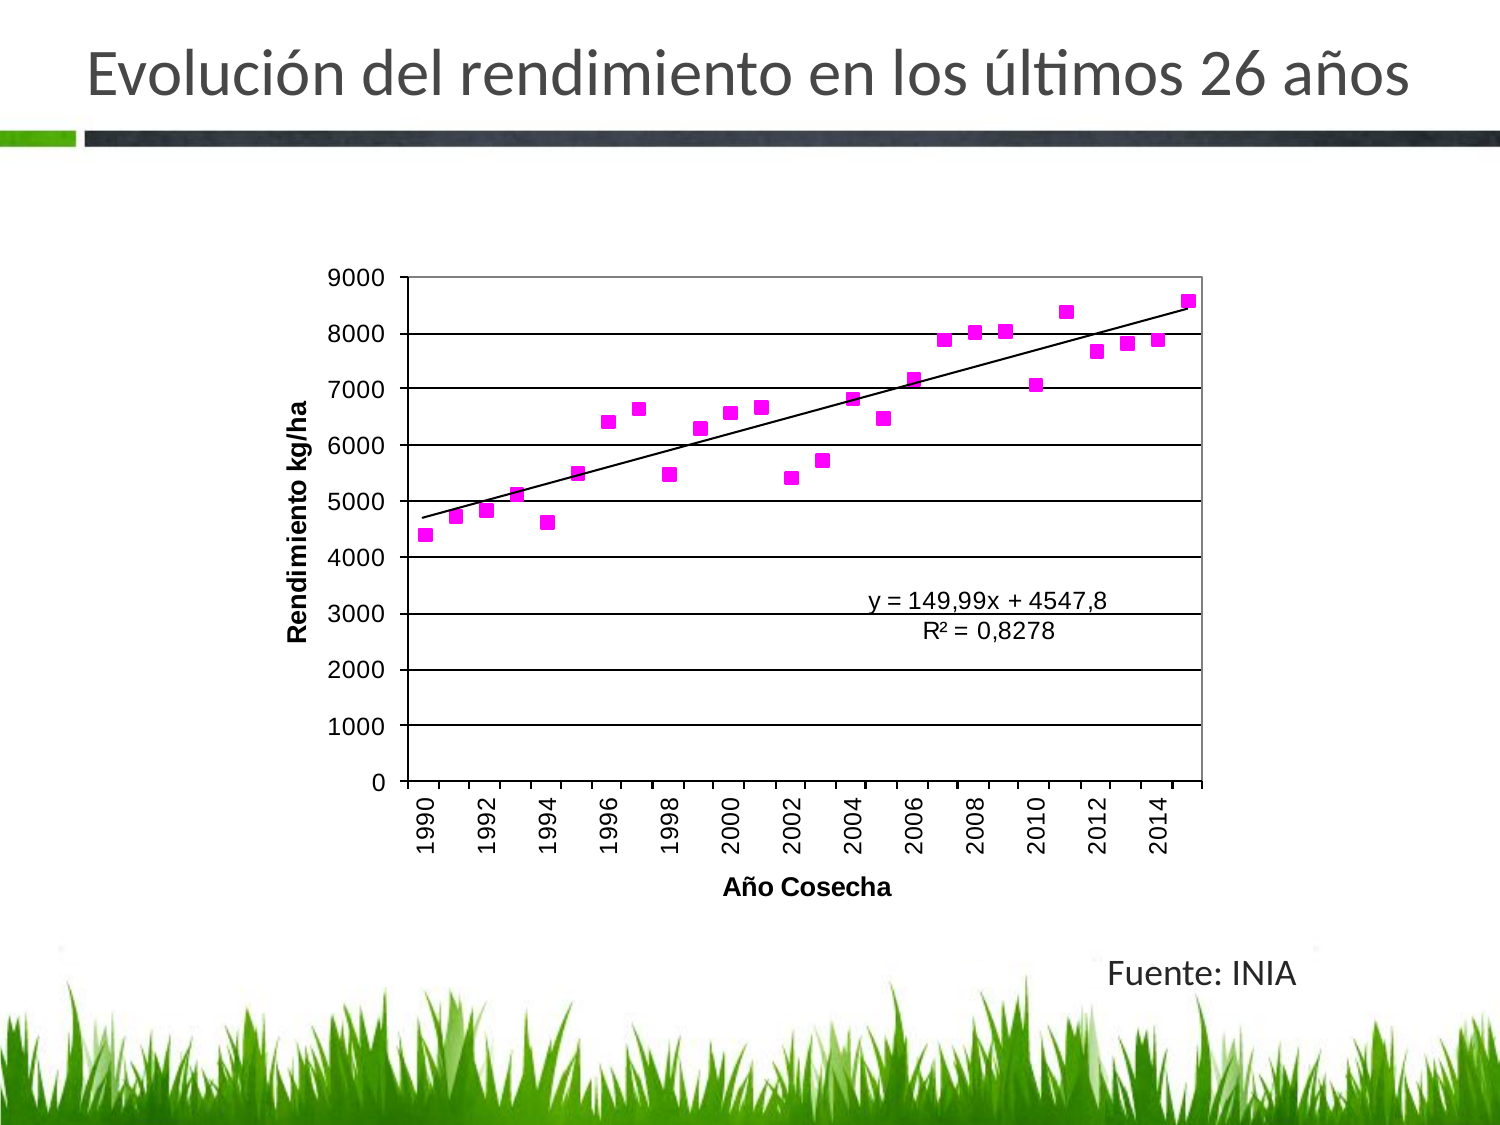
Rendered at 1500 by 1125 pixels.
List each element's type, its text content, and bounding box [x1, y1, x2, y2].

picture [0, 0, 1500, 1125]
text_box Fuente: INIA [1092, 940, 1412, 1001]
title Evolución del rendimiento en los últimos 26 años [71, 12, 1450, 125]
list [241, 219, 1233, 948]
